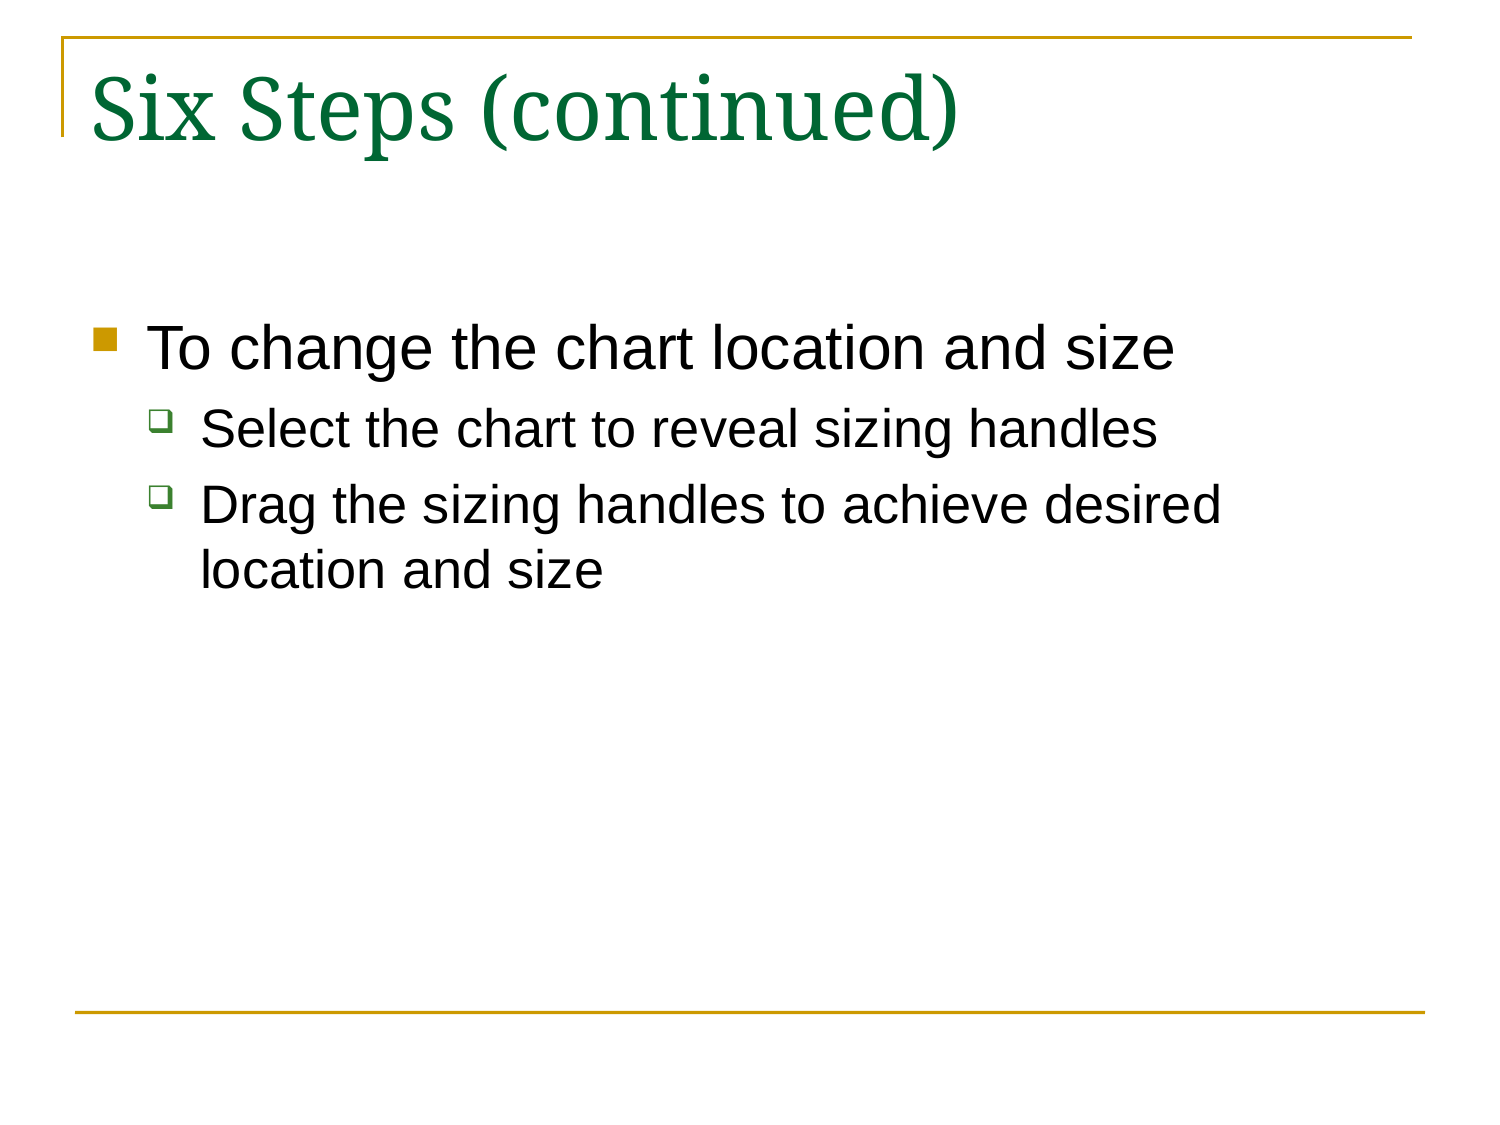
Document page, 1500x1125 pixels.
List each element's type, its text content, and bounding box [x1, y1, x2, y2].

list To change the chart location and size Select the chart to reveal sizing handles Drag the sizing handles to achieve desired location and size [75, 299, 1425, 1006]
title Six Steps (continued) [75, 45, 1425, 233]
